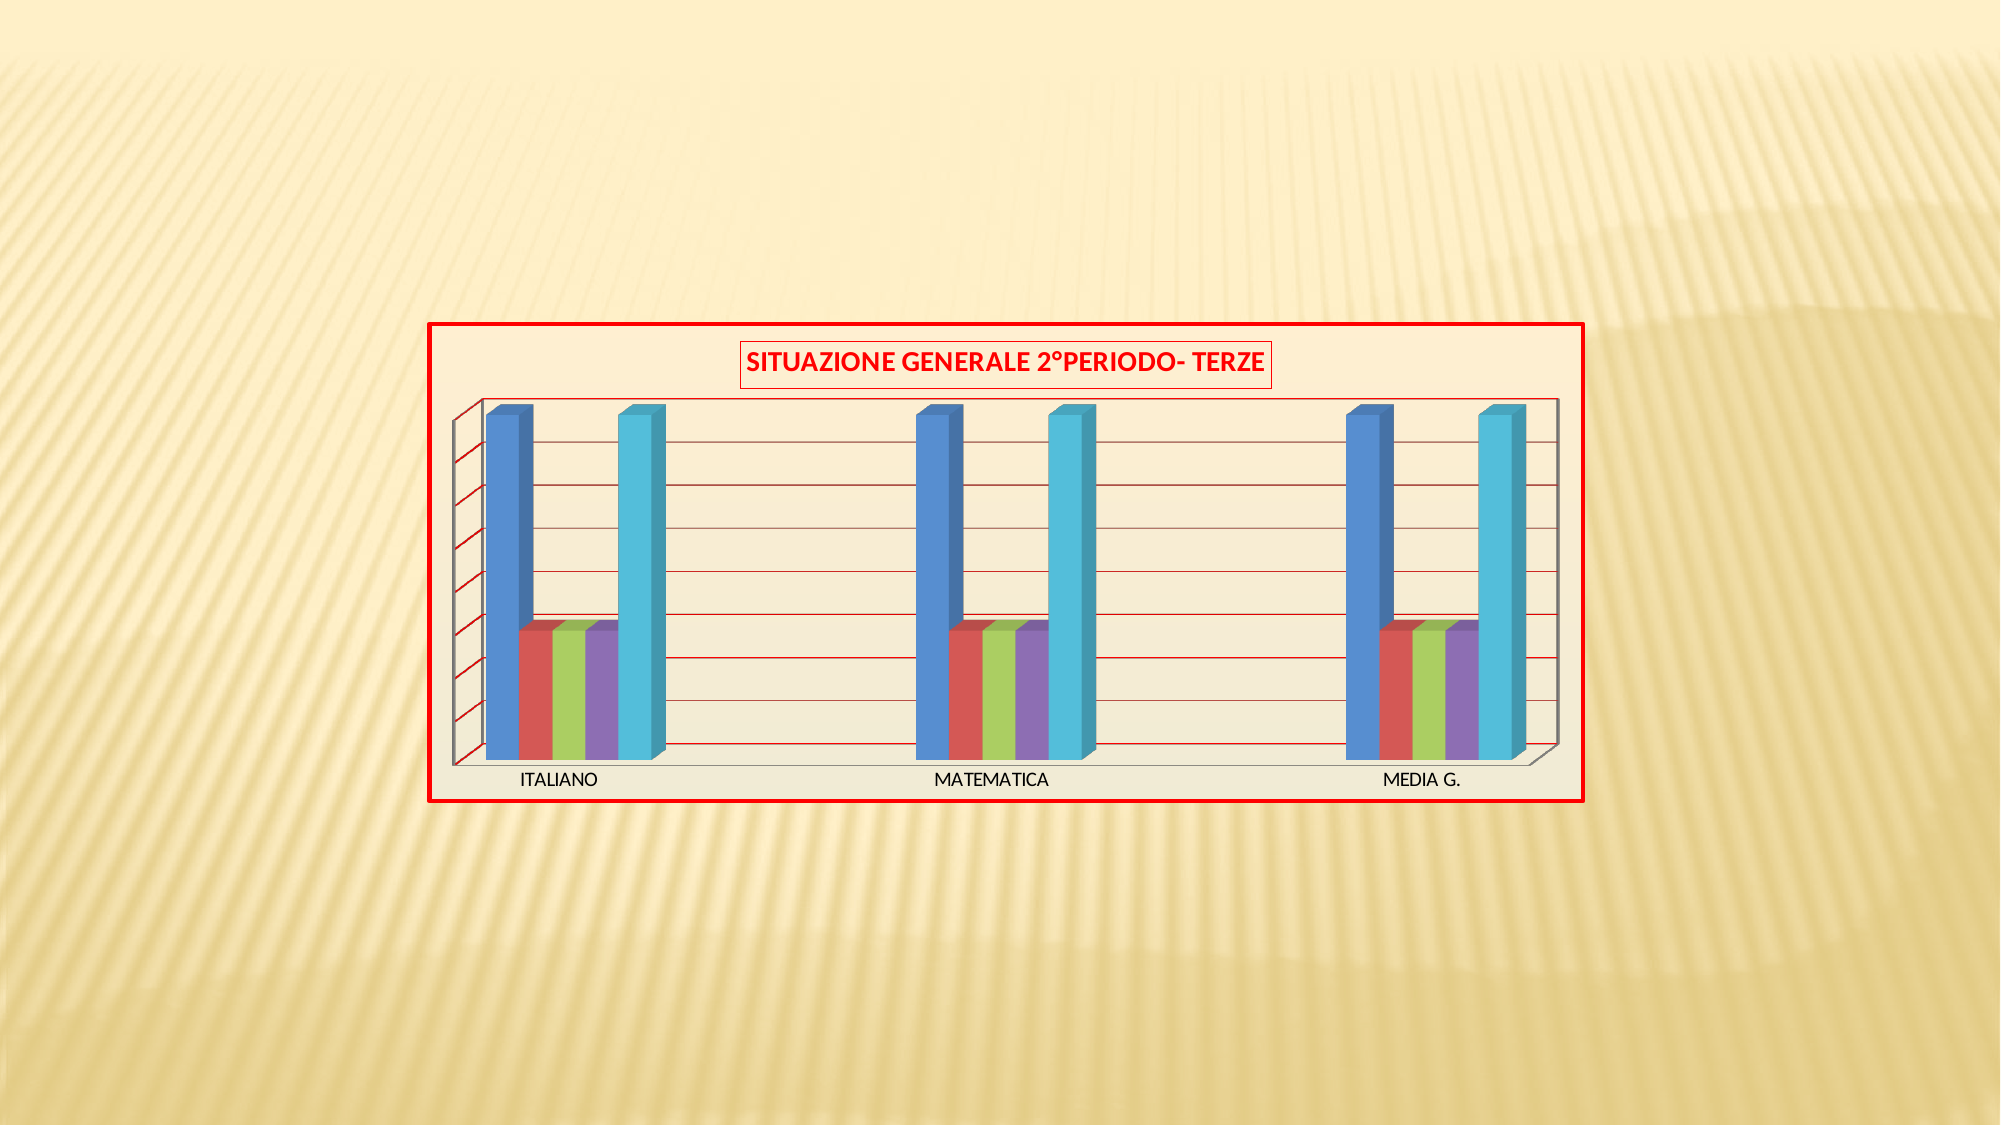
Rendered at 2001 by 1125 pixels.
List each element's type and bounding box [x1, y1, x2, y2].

chart [426, 321, 1586, 804]
